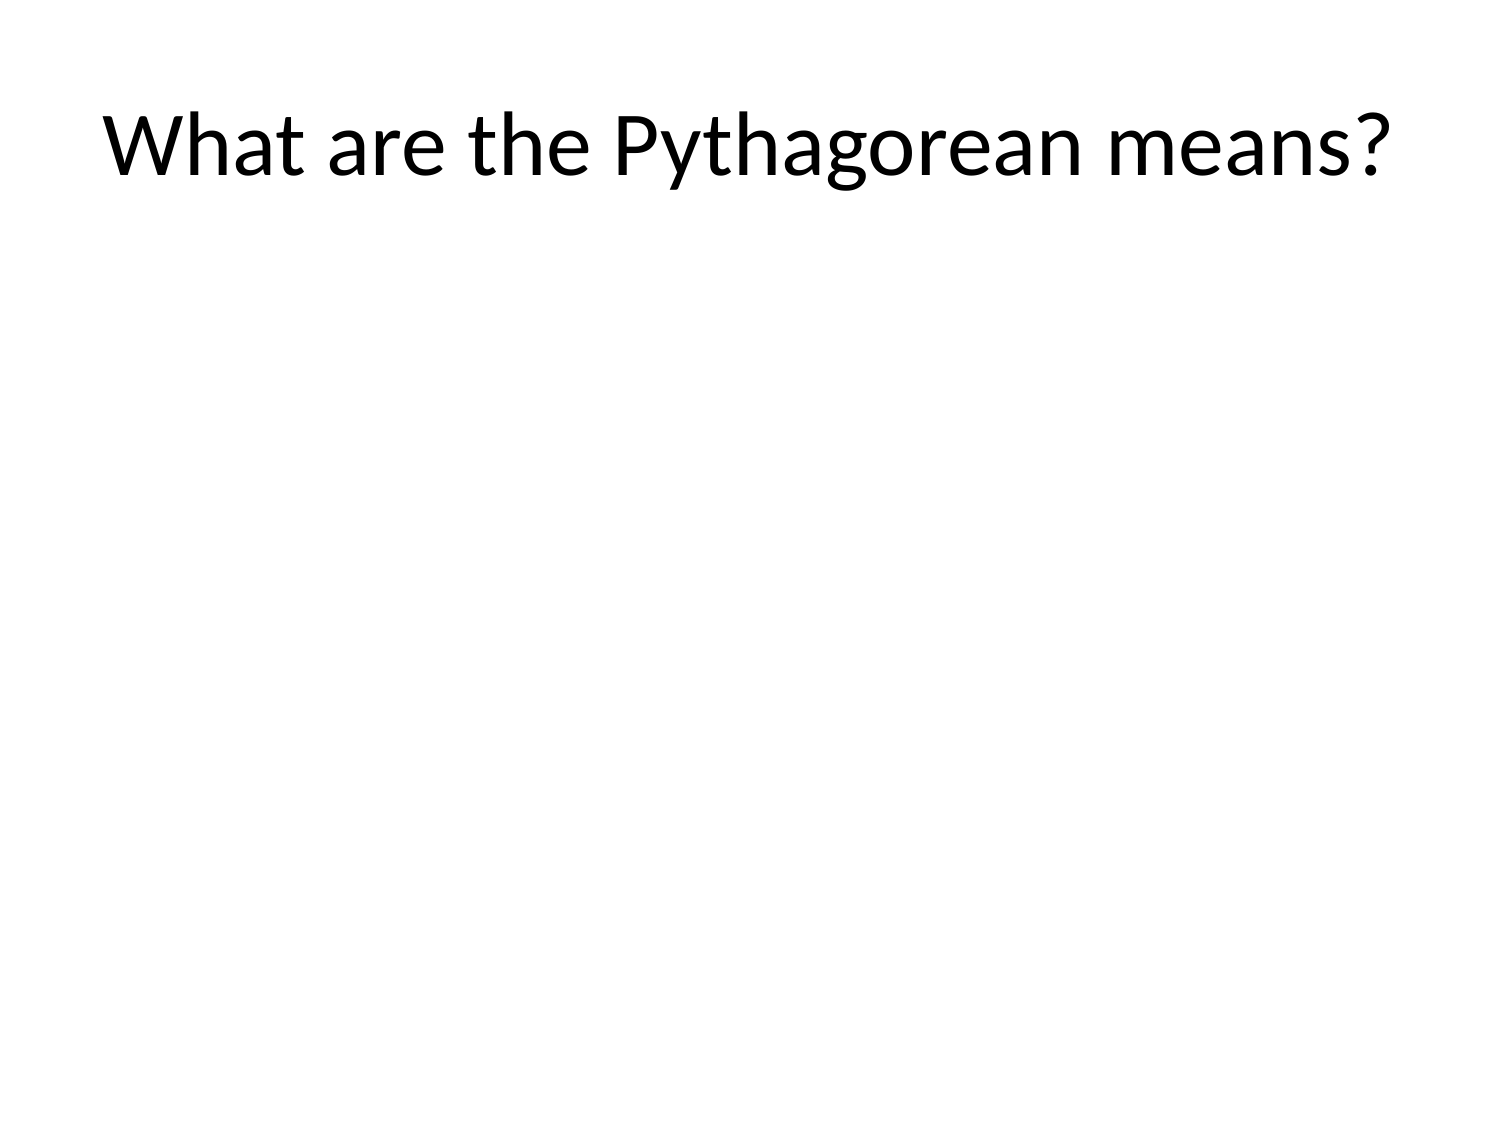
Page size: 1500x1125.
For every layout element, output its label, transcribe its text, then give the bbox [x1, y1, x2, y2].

title What are the Pythagorean means? [75, 45, 1425, 233]
